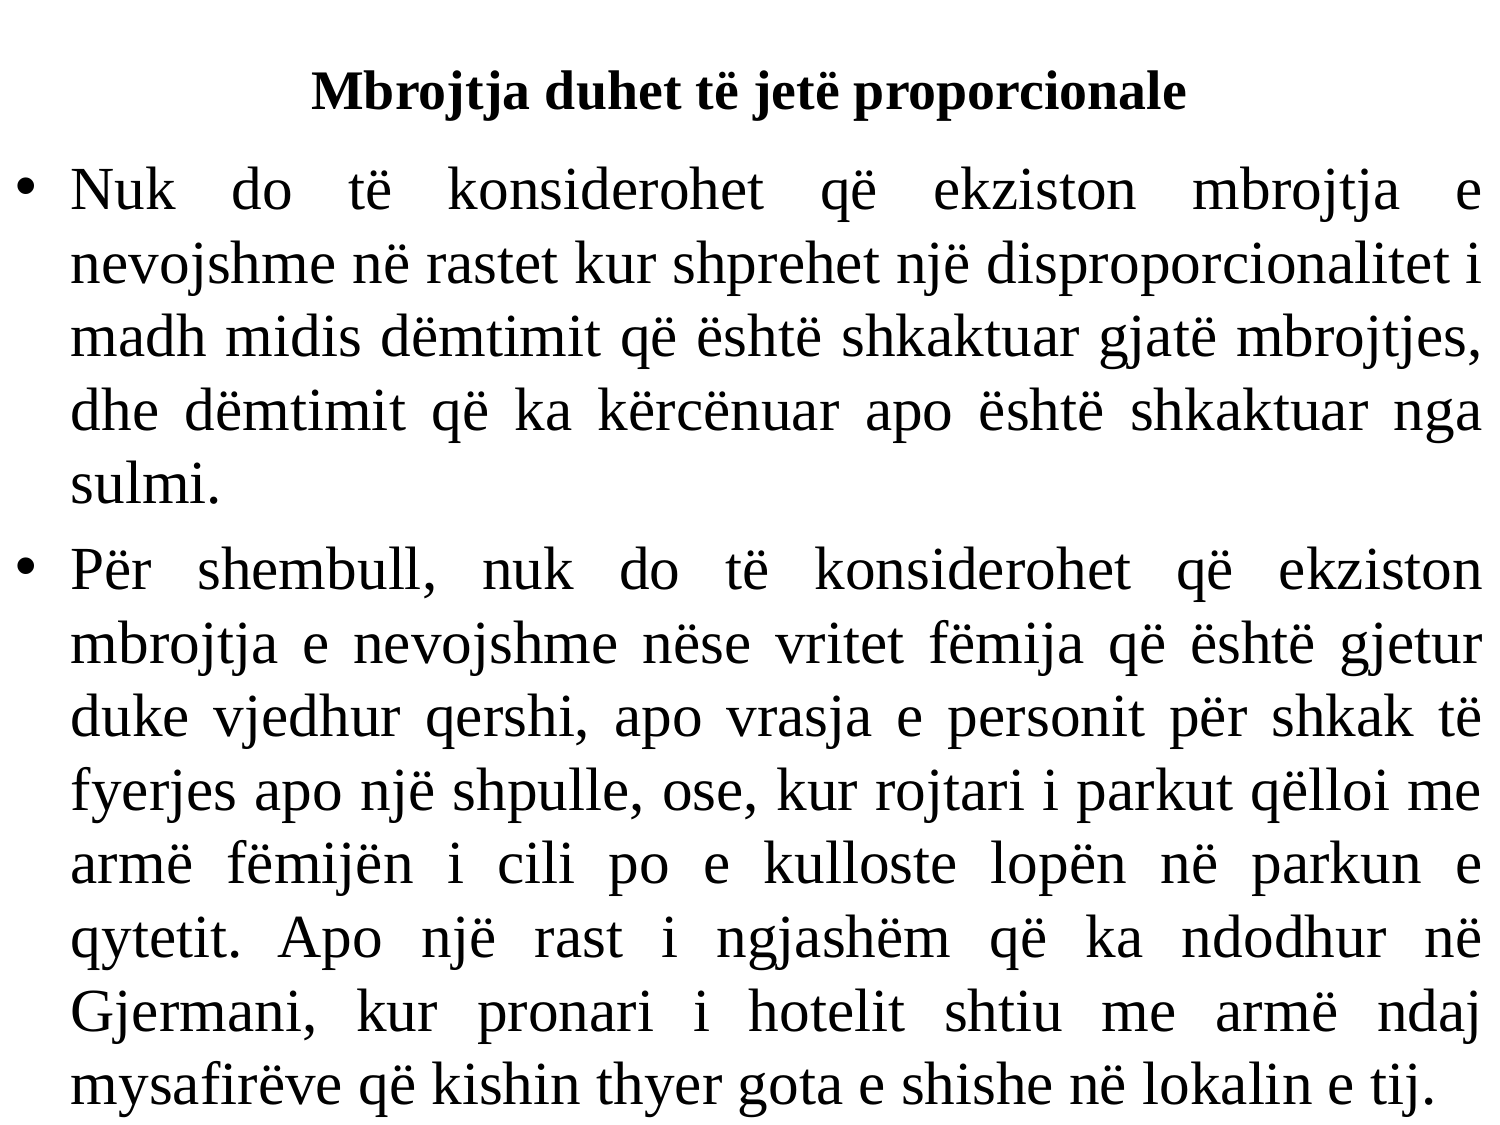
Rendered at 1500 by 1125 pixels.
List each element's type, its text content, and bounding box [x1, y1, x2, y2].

list Nuk do të konsiderohet që ekziston mbrojtja e nevojshme në rastet kur shprehet një disproporcionalitet i madh midis dëmtimit që është shkaktuar gjatë mbrojtjes, dhe dëmtimit që ka kërcënuar apo është shkaktuar nga sulmi. Për shembull, nuk do të konsiderohet që ekziston mbrojtja e nevojshme nëse vritet fëmija që është gjetur duke vjedhur qershi, apo vrasja e personit për shkak të fyerjes apo një shpulle, ose, kur rojtari i parkut qëlloi me armë fëmijën i cili po e kulloste lopën në parkun e qytetit. Apo një rast i ngjashëm që ka ndodhur në Gjermani, kur pronari i hotelit shtiu me armë ndaj mysafirëve që kishin thyer gota e shishe në lokalin e tij. [0, 140, 1500, 1125]
title Mbrojtja duhet të jetë proporcionale [75, 45, 1425, 129]
